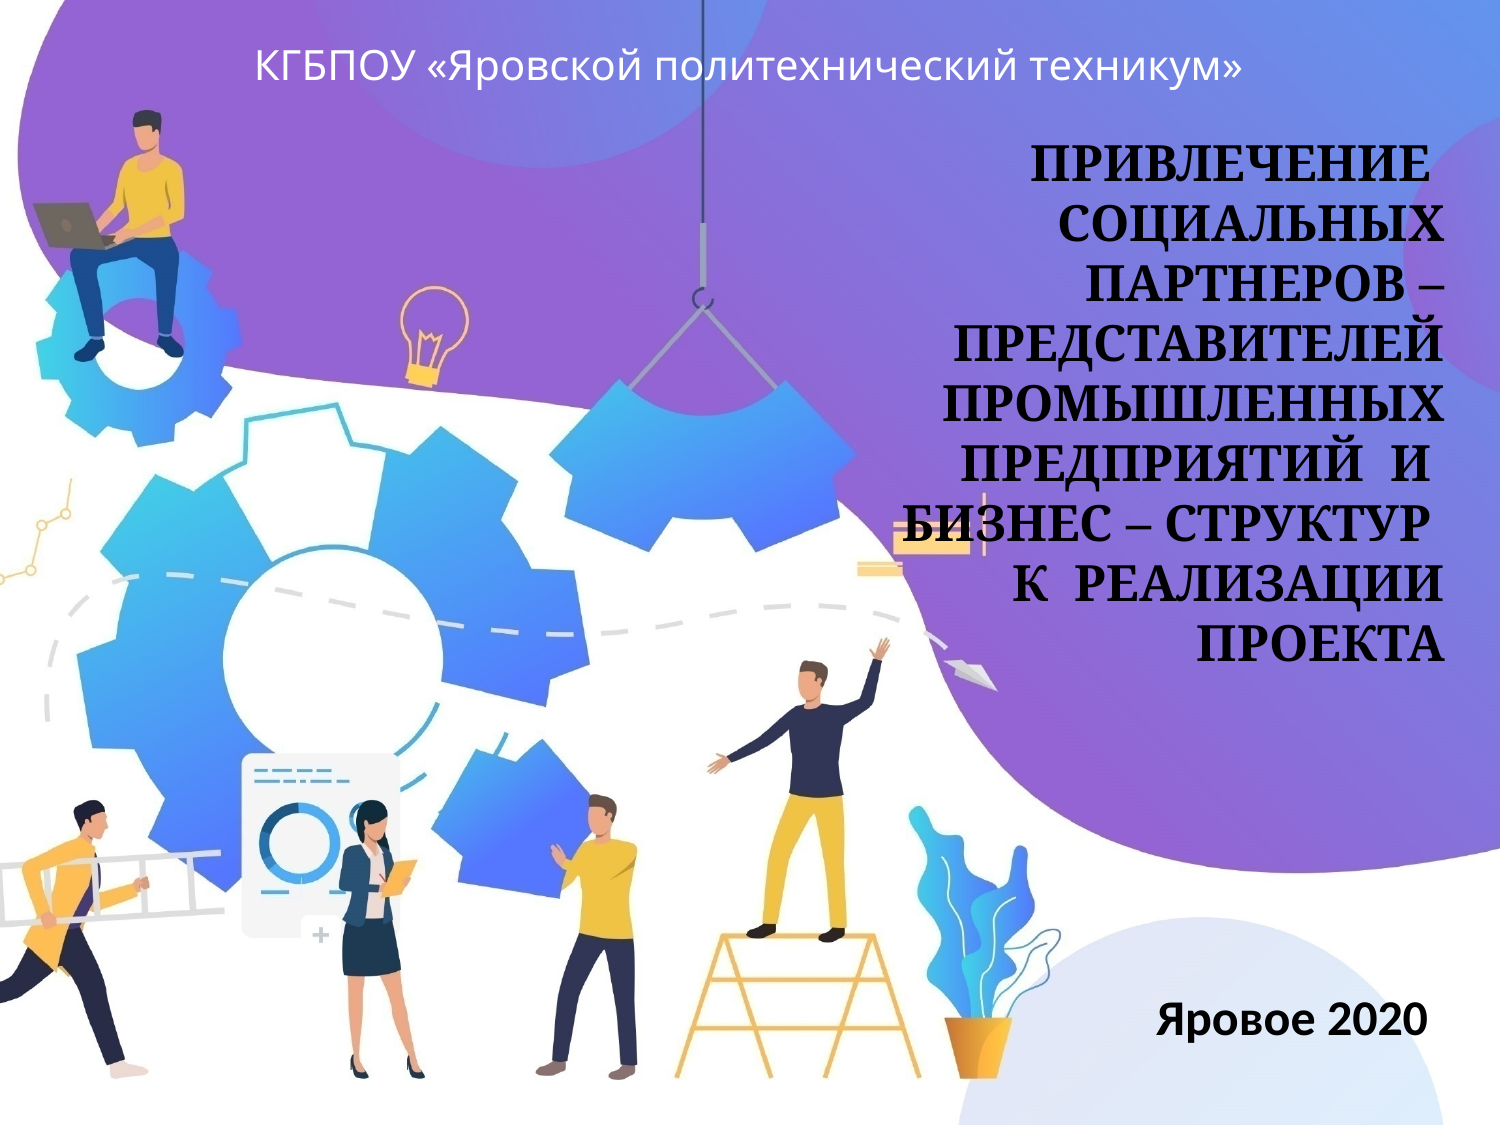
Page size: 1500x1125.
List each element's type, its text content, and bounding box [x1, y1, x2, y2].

text_box ПРИВЛЕЧЕНИЕ СОЦИАЛЬНЫХ ПАРТНЕРОВ – ПРЕДСТАВИТЕЛЕЙ ПРОМЫШЛЕННЫХ ПРЕДПРИЯТИЙ И БИЗНЕС – СТРУКТУР К РЕАЛИЗАЦИИ ПРОЕКТА [853, 123, 1460, 679]
picture [0, 0, 1500, 1125]
subtitle Яровое 2020 [1084, 984, 1500, 1063]
text_box КГБПОУ «Яровской политехнический техникум» [239, 31, 1259, 96]
